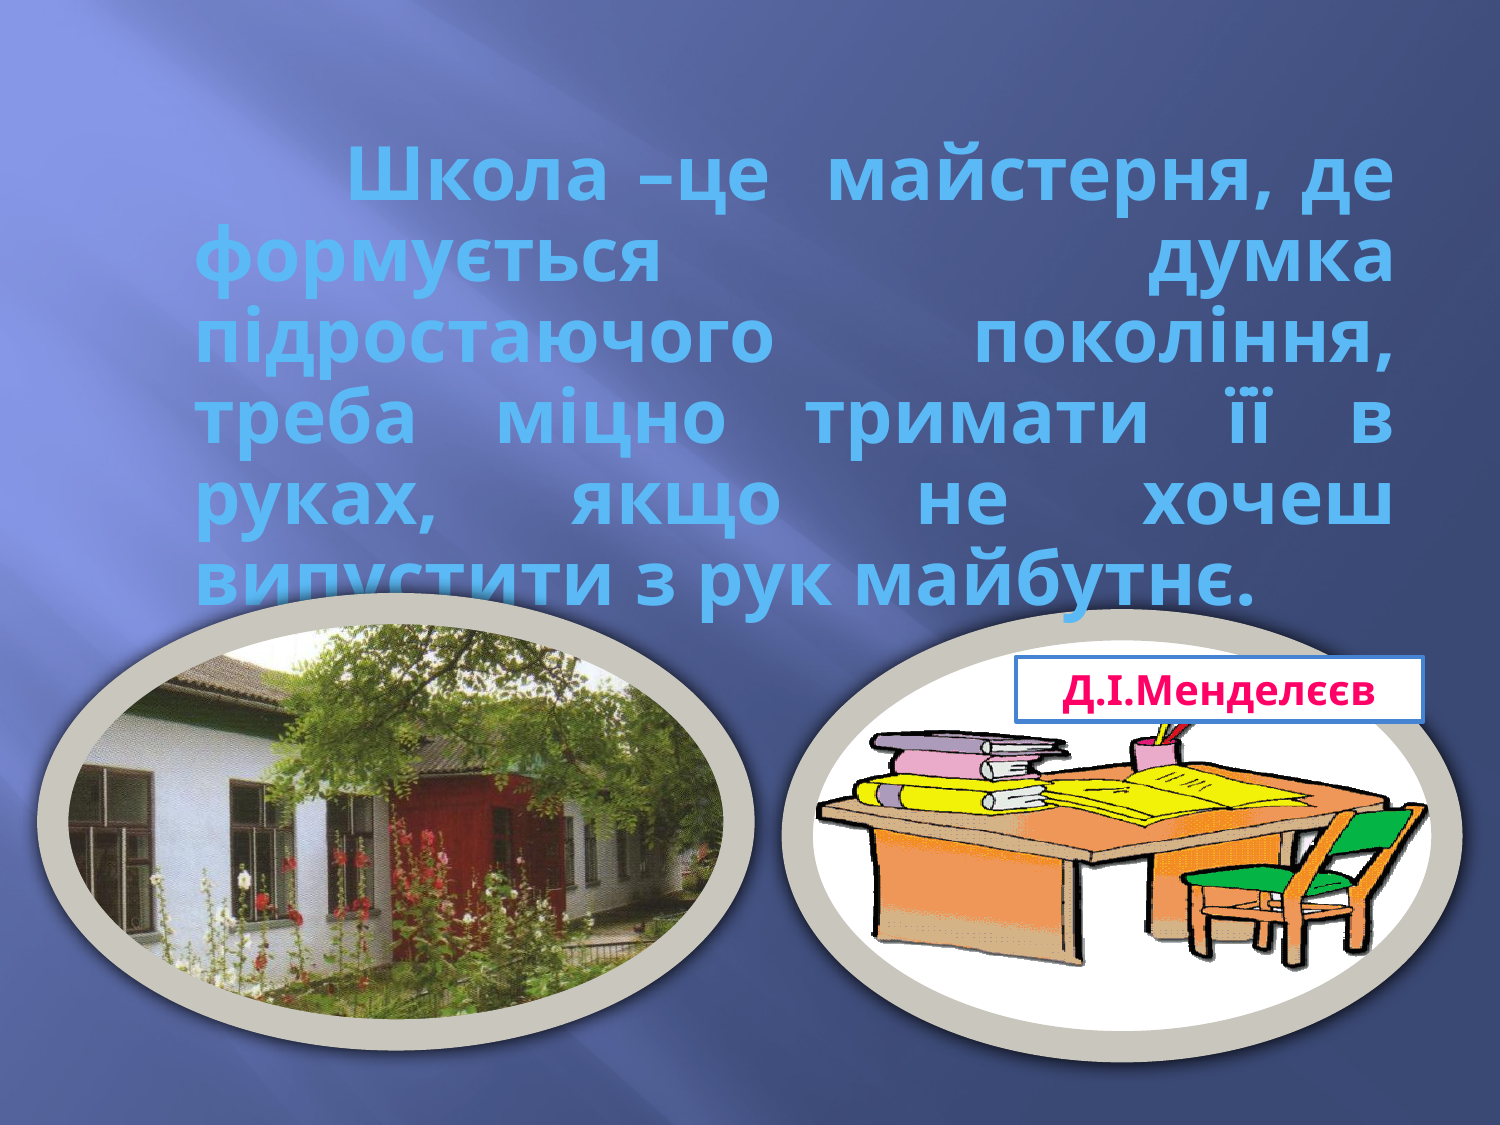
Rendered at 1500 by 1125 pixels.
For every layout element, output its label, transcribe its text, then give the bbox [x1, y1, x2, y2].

picture [52, 608, 740, 1036]
list Школа –це майстерня, де формується думка підростаючого покоління, треба міцно тримати її в руках, якщо не хочеш випустити з рук майбутнє. [88, 128, 1412, 872]
picture [796, 624, 1448, 1047]
